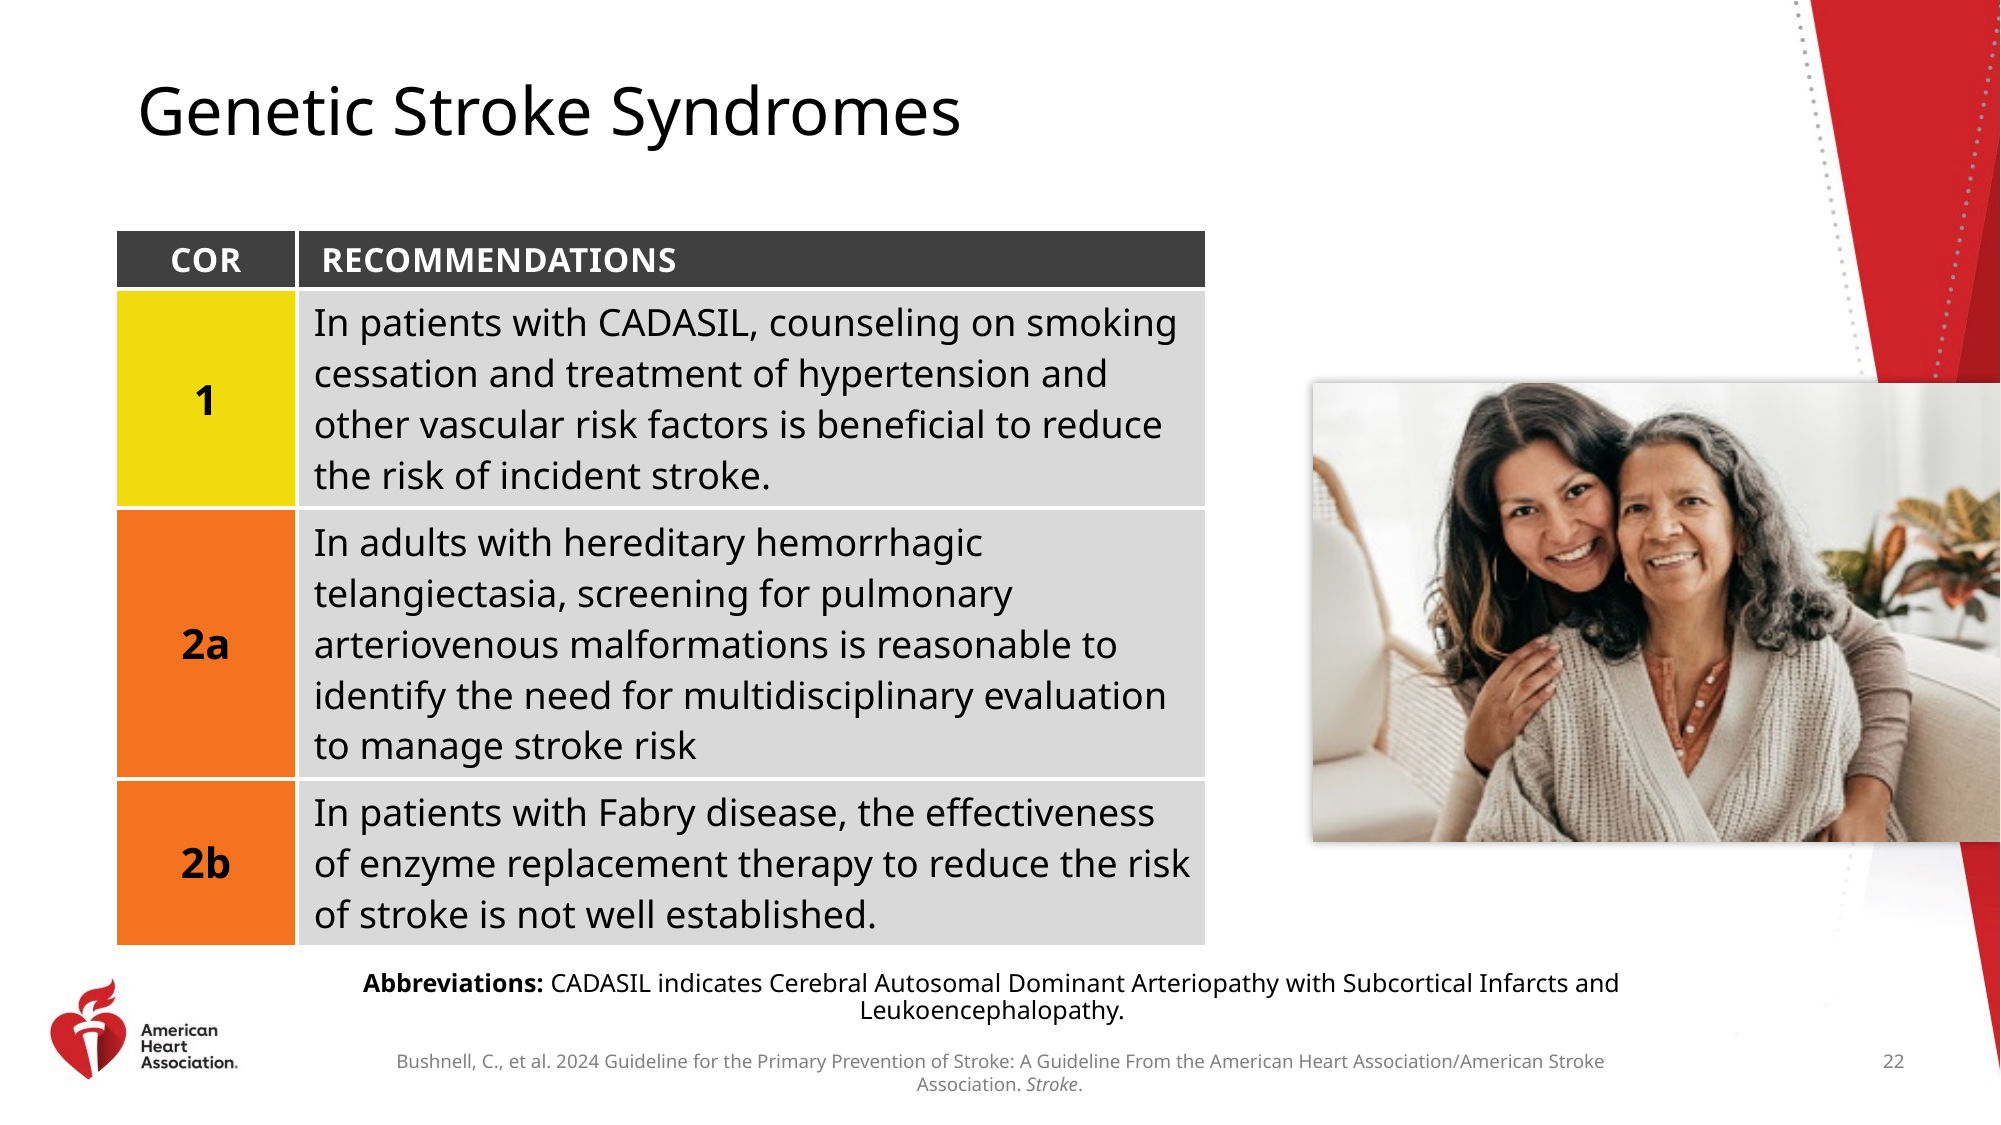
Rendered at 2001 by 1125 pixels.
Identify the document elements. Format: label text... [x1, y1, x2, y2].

list Abbreviations: CADASIL indicates Cerebral Autosomal Dominant Arteriopathy with Subcortical Infarcts and Leukoencephalopathy. [282, 963, 1718, 1033]
title Genetic Stroke Syndromes [137, 59, 1863, 169]
picture [15, 0, 2001, 1125]
table_cell 2a [117, 510, 295, 777]
table_cell In patients with CADASIL, counseling on smoking cessation and treatment of hypertension and other vascular risk factors is beneficial to reduce the risk of incident stroke. [299, 291, 1205, 506]
table_header COR [117, 231, 295, 287]
table_cell In patients with Fabry disease, the effectiveness of enzyme replacement therapy to reduce the risk of stroke is not well established. [299, 781, 1205, 945]
slide_number 22 [1862, 1042, 1926, 1081]
table_cell In adults with hereditary hemorrhagic telangiectasia, screening for pulmonary arteriovenous malformations is reasonable to identify the need for multidisciplinary evaluation to manage stroke risk [299, 510, 1205, 777]
table_cell 1 [117, 291, 295, 506]
table_cell 2b [117, 781, 295, 945]
table_header RECOMMENDATIONS [299, 231, 1205, 287]
